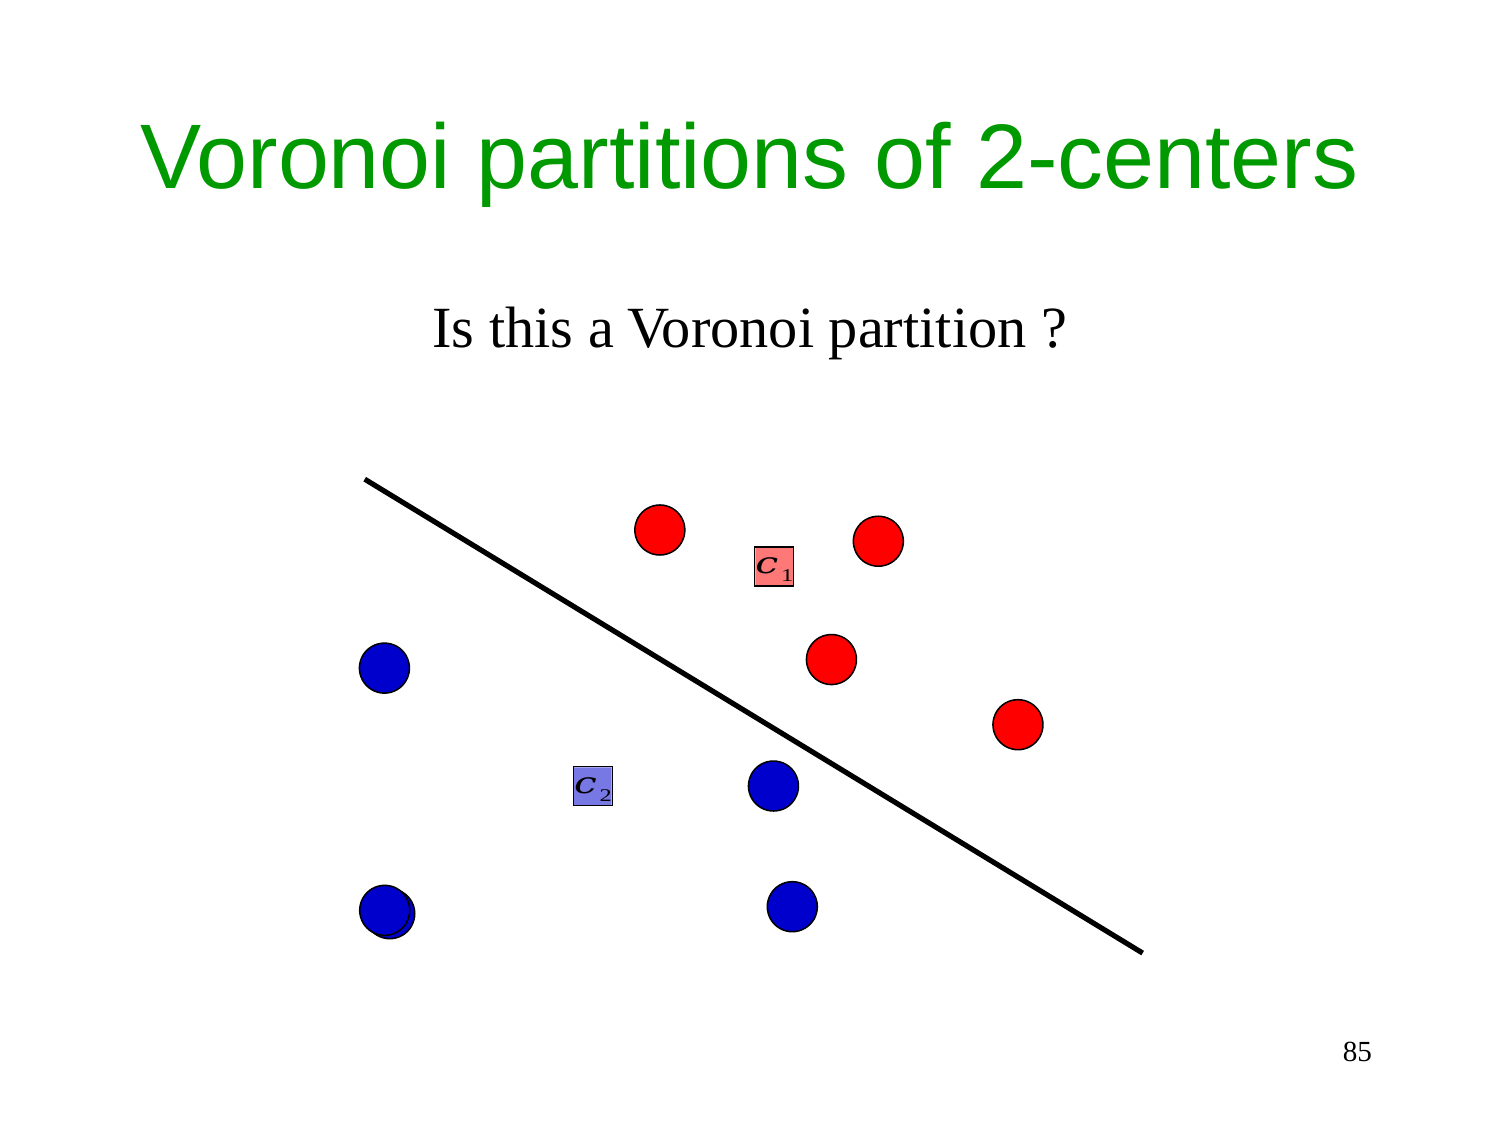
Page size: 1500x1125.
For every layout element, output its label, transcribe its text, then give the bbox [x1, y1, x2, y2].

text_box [364, 478, 1143, 954]
title Voronoi partitions of 2-centers [112, 57, 1388, 246]
text_box Is this a Voronoi partition ? [0, 281, 1500, 367]
slide_number 85 [1074, 1024, 1388, 1101]
